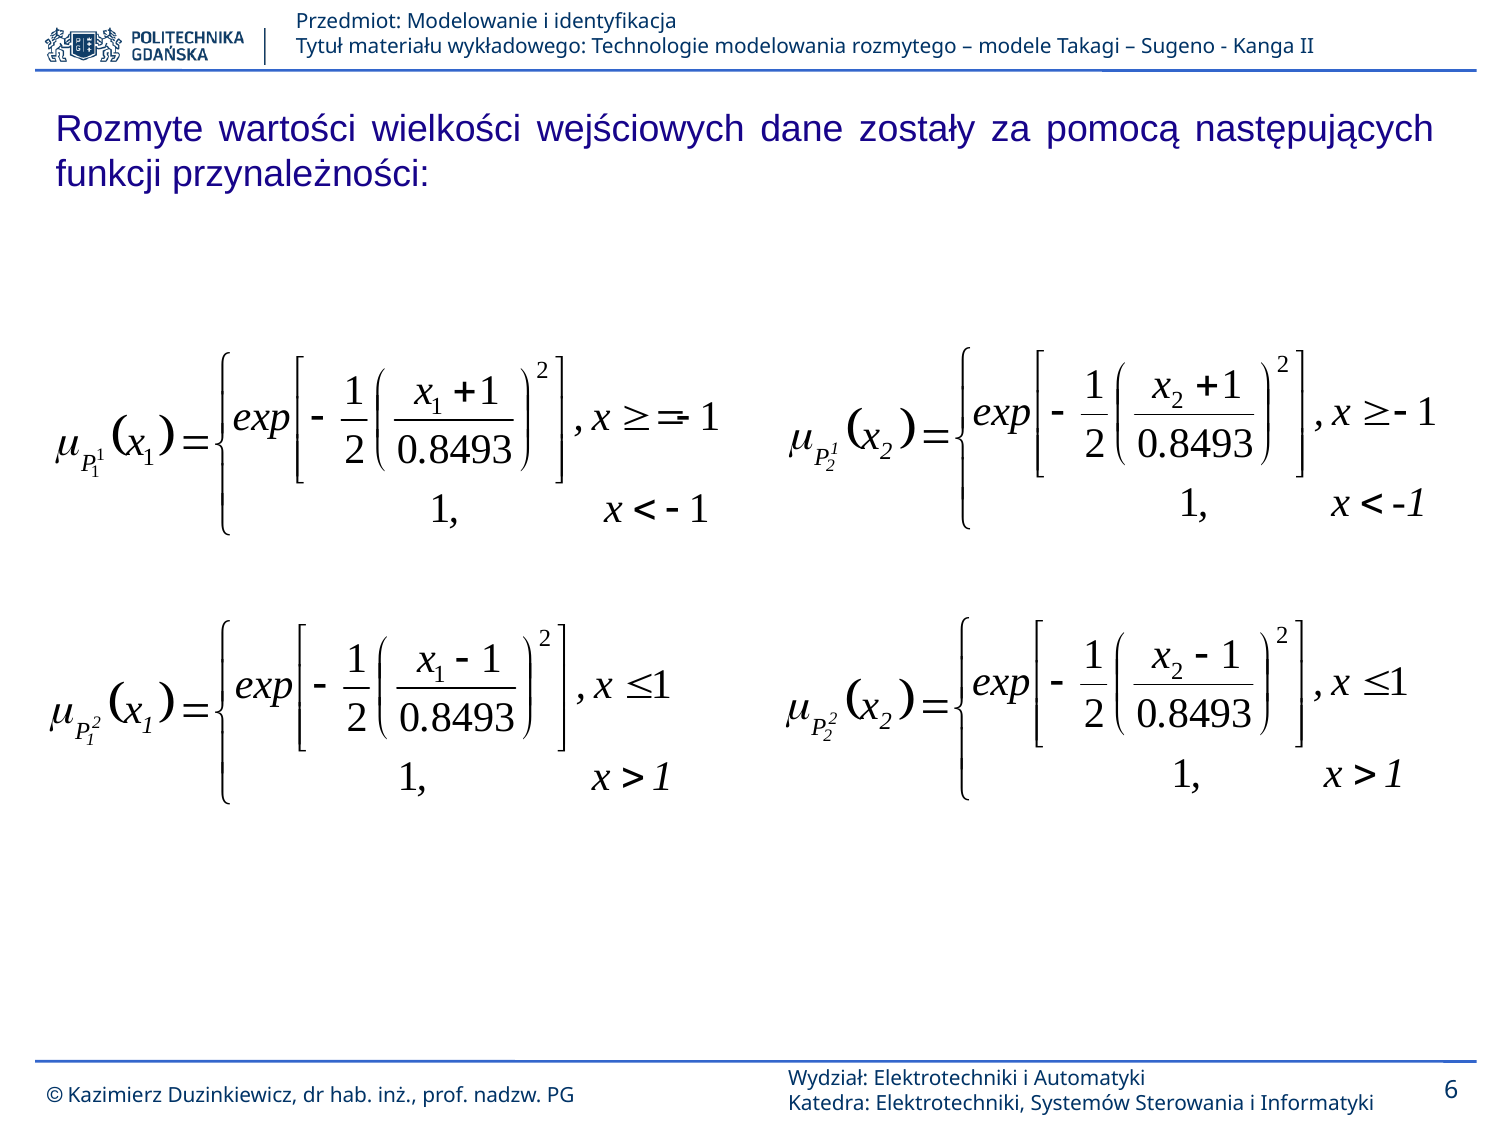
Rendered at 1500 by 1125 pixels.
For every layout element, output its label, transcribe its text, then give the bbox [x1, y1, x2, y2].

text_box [46, 342, 723, 547]
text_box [780, 336, 1443, 541]
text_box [40, 610, 678, 815]
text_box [777, 606, 1412, 811]
text_box Rozmyte wartości wielkości wejściowych dane zostały za pomocą następujących funkcji przynależności: [40, 96, 1449, 202]
